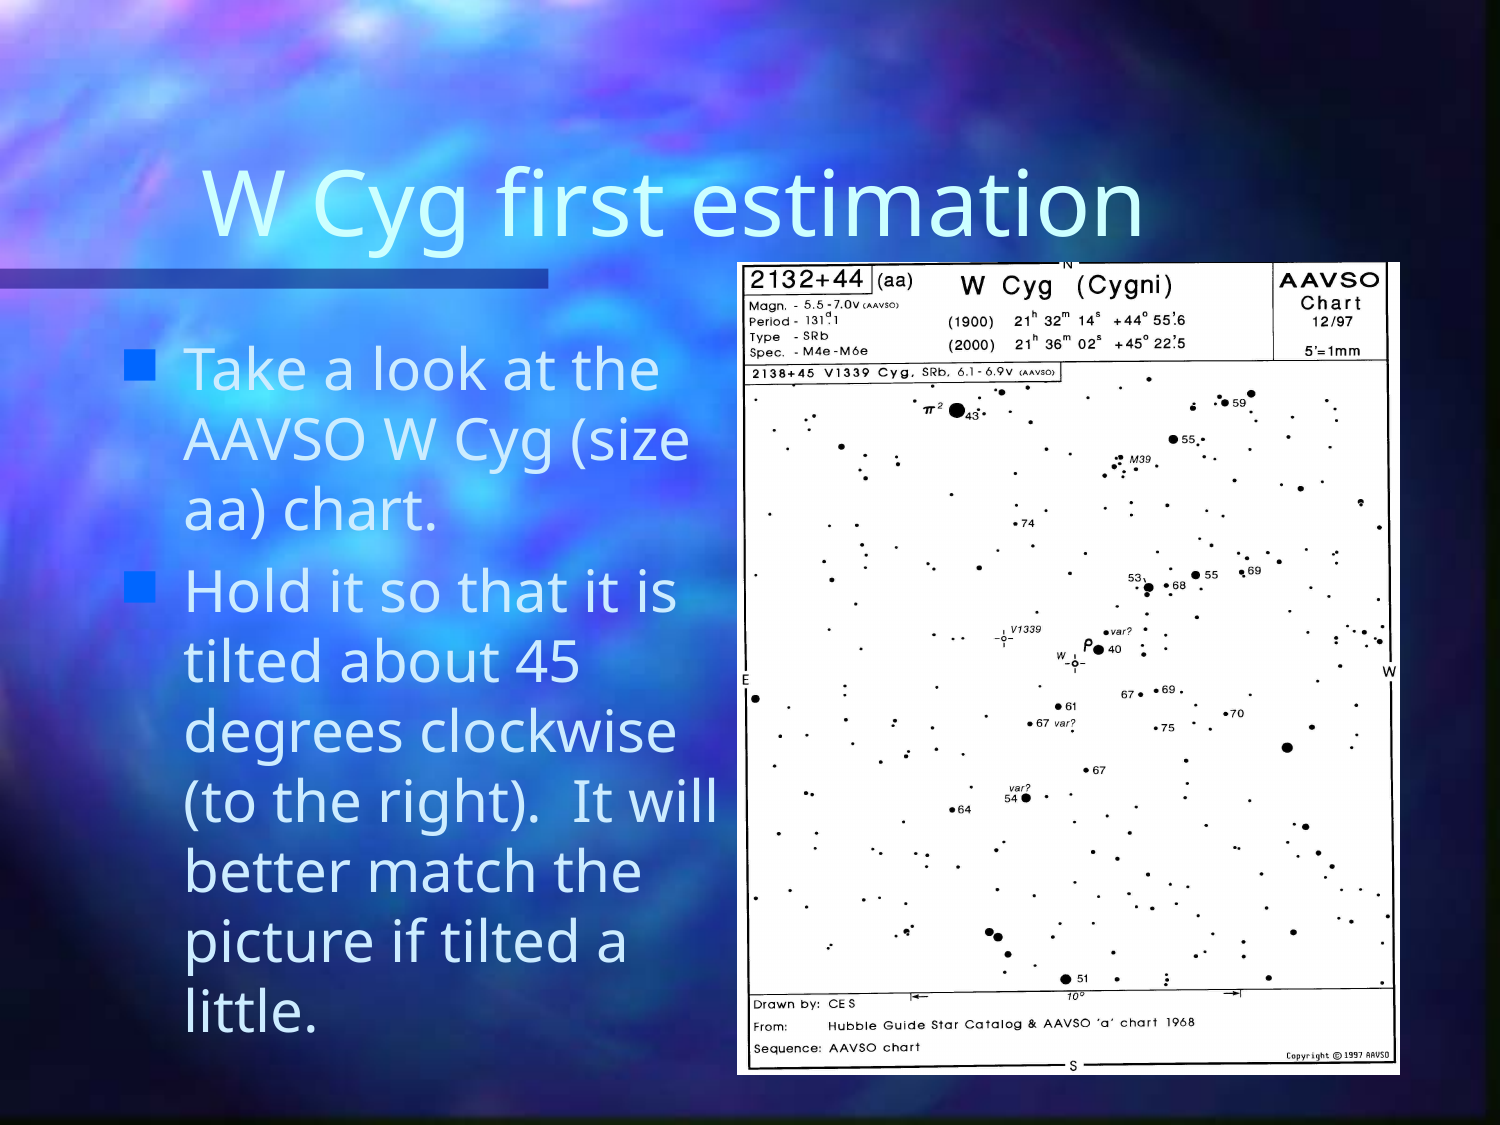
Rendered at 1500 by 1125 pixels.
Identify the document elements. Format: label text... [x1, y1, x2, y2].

picture [0, 0, 1500, 1125]
list Take a look at the AAVSO W Cyg (size aa) chart. Hold it so that it is tilted about 45 degrees clockwise (to the right). It will better match the picture if tilted a little. [112, 324, 737, 1000]
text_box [737, 262, 1400, 1075]
title W Cyg first estimation [37, 75, 1313, 263]
